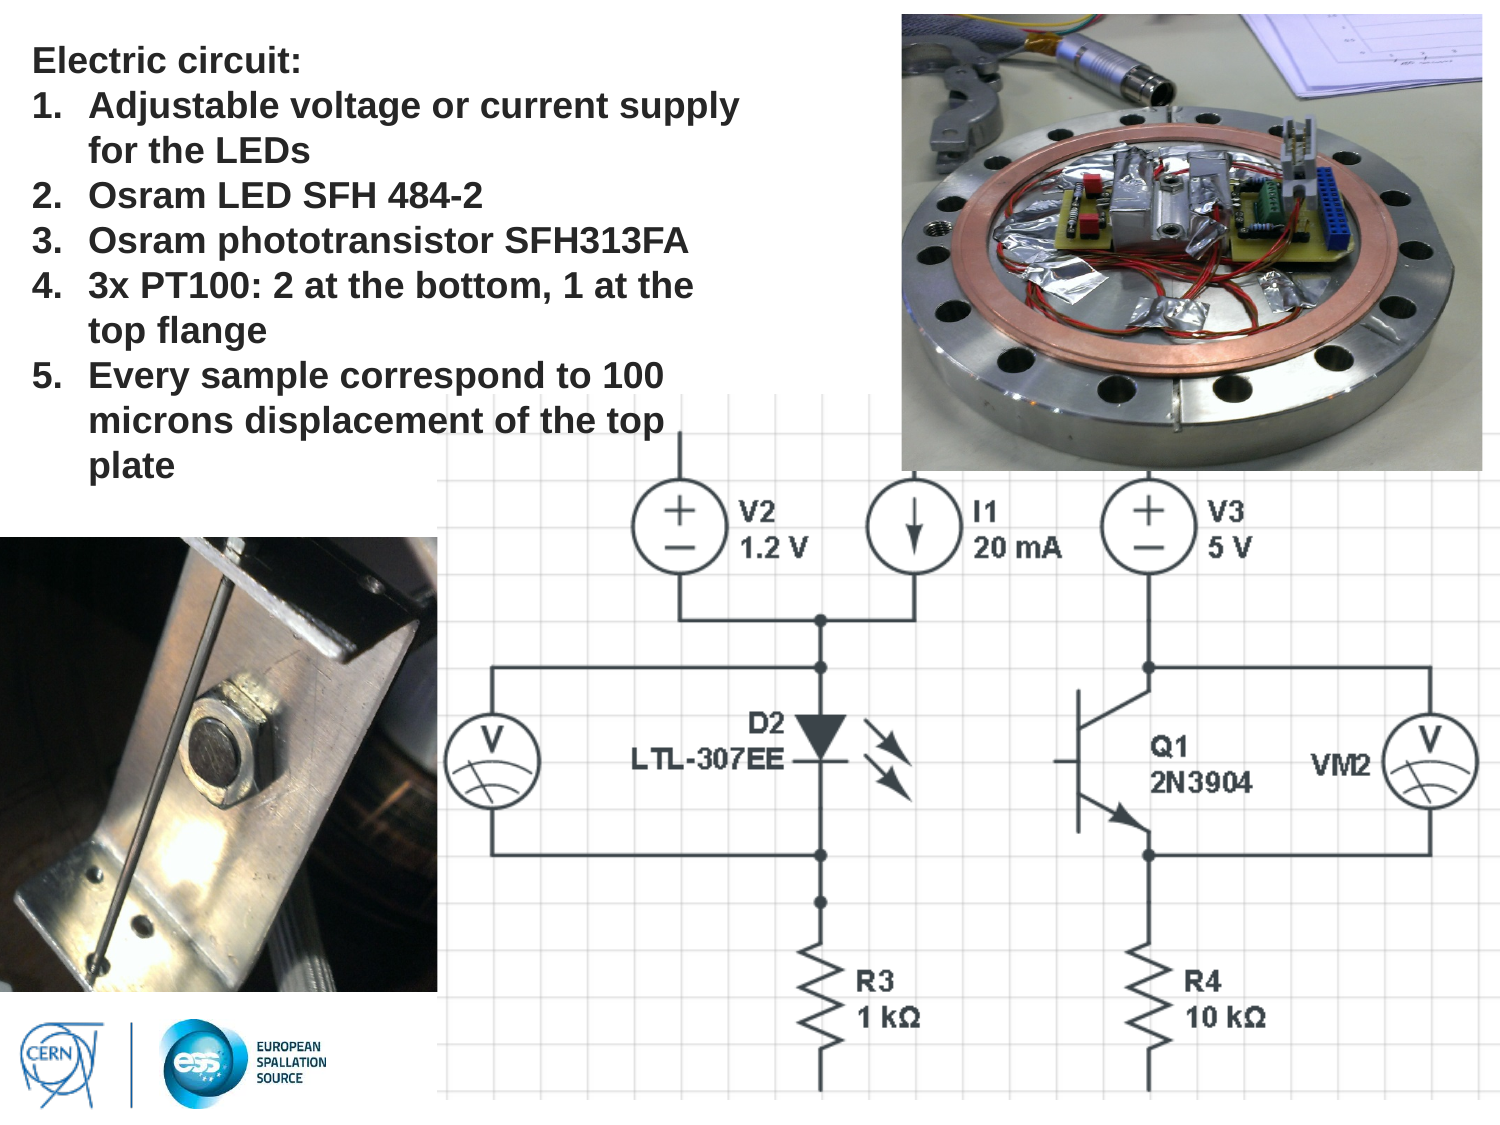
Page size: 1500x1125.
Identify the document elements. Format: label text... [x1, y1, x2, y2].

picture [901, 14, 1483, 471]
picture [159, 1019, 192, 1109]
picture [0, 537, 438, 992]
text_box Electric circuit: Adjustable voltage or current supply for the LEDs Osram LED SFH 484-2 Osram phototransistor SFH313FA 3x PT100: 2 at the bottom, 1 at the top flange Every sample correspond to 100 microns displacement of the top plate [17, 28, 768, 493]
picture [437, 394, 1500, 1100]
picture [197, 1019, 326, 1109]
picture [173, 1036, 226, 1089]
